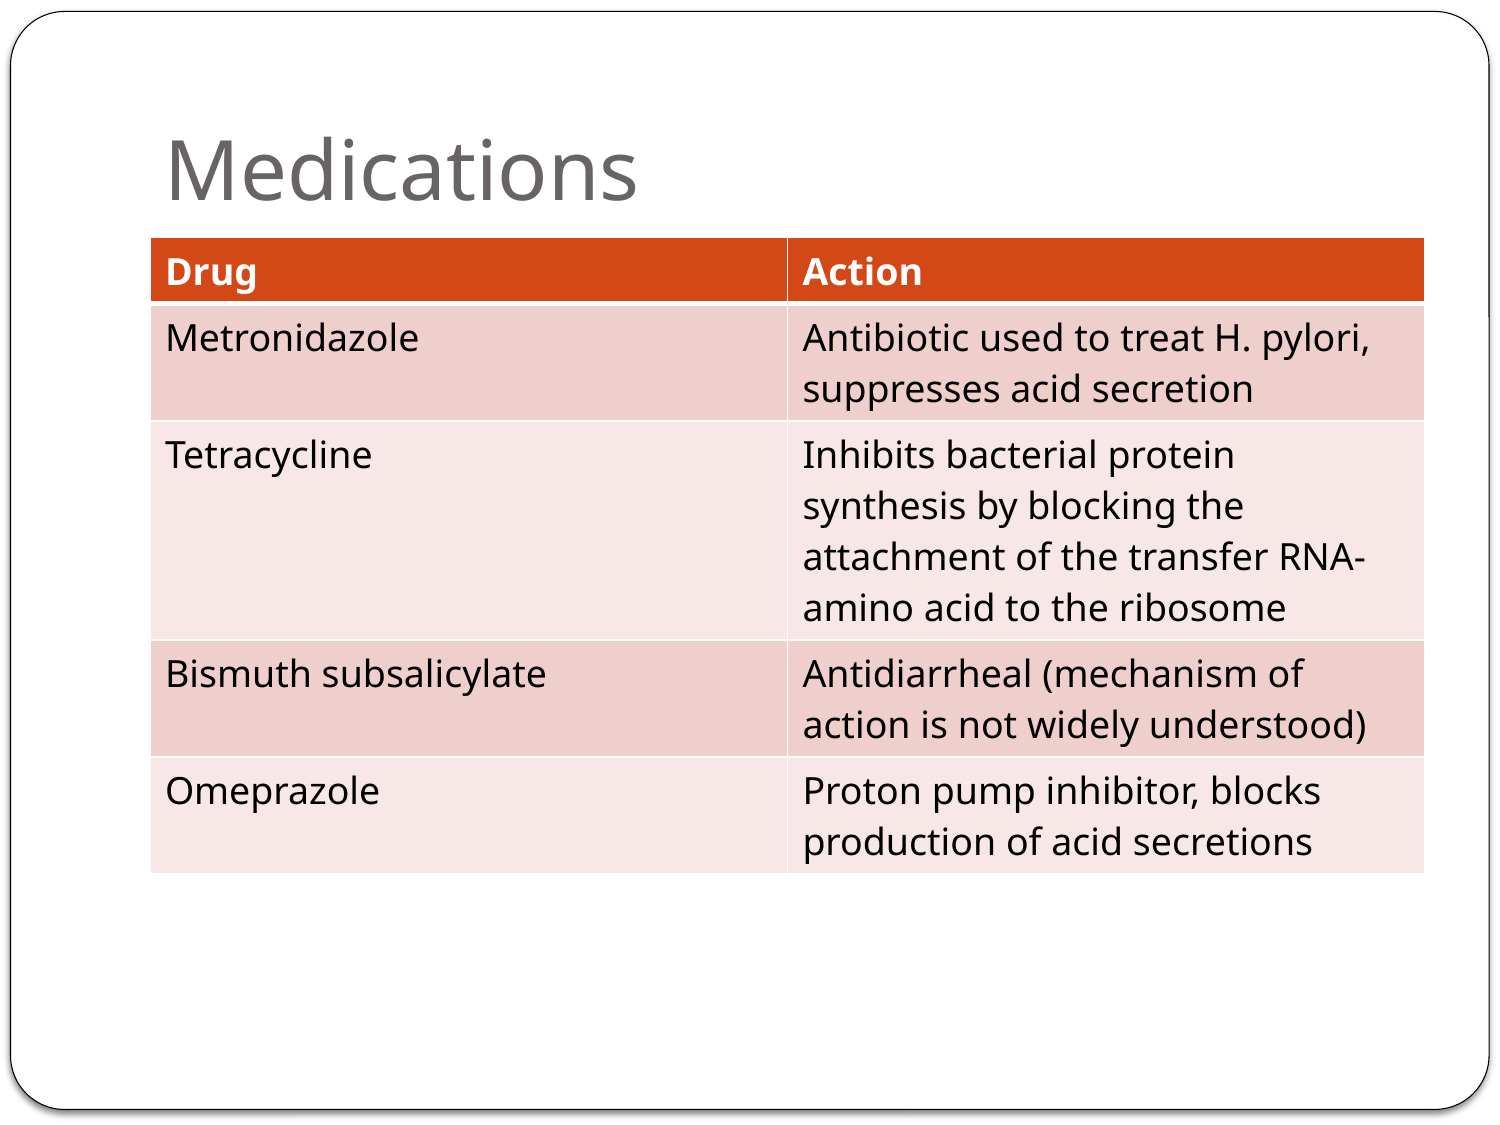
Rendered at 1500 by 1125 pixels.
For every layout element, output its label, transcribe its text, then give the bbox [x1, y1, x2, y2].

title Medications [150, 45, 1425, 233]
table_cell Antidiarrheal (mechanism of action is not widely understood) [788, 641, 1424, 756]
table_cell Tetracycline [151, 422, 787, 639]
table_cell Antibiotic used to treat H. pylori, suppresses acid secretion [788, 306, 1424, 420]
table_cell Inhibits bacterial protein synthesis by blocking the attachment of the transfer RNA-amino acid to the ribosome [788, 422, 1424, 639]
table_header Drug [151, 238, 787, 301]
table_cell Proton pump inhibitor, blocks production of acid secretions [788, 758, 1424, 873]
table_cell Metronidazole [151, 306, 787, 420]
table_header Action [788, 238, 1424, 301]
table_cell Omeprazole [151, 758, 787, 873]
table_cell Bismuth subsalicylate [151, 641, 787, 756]
